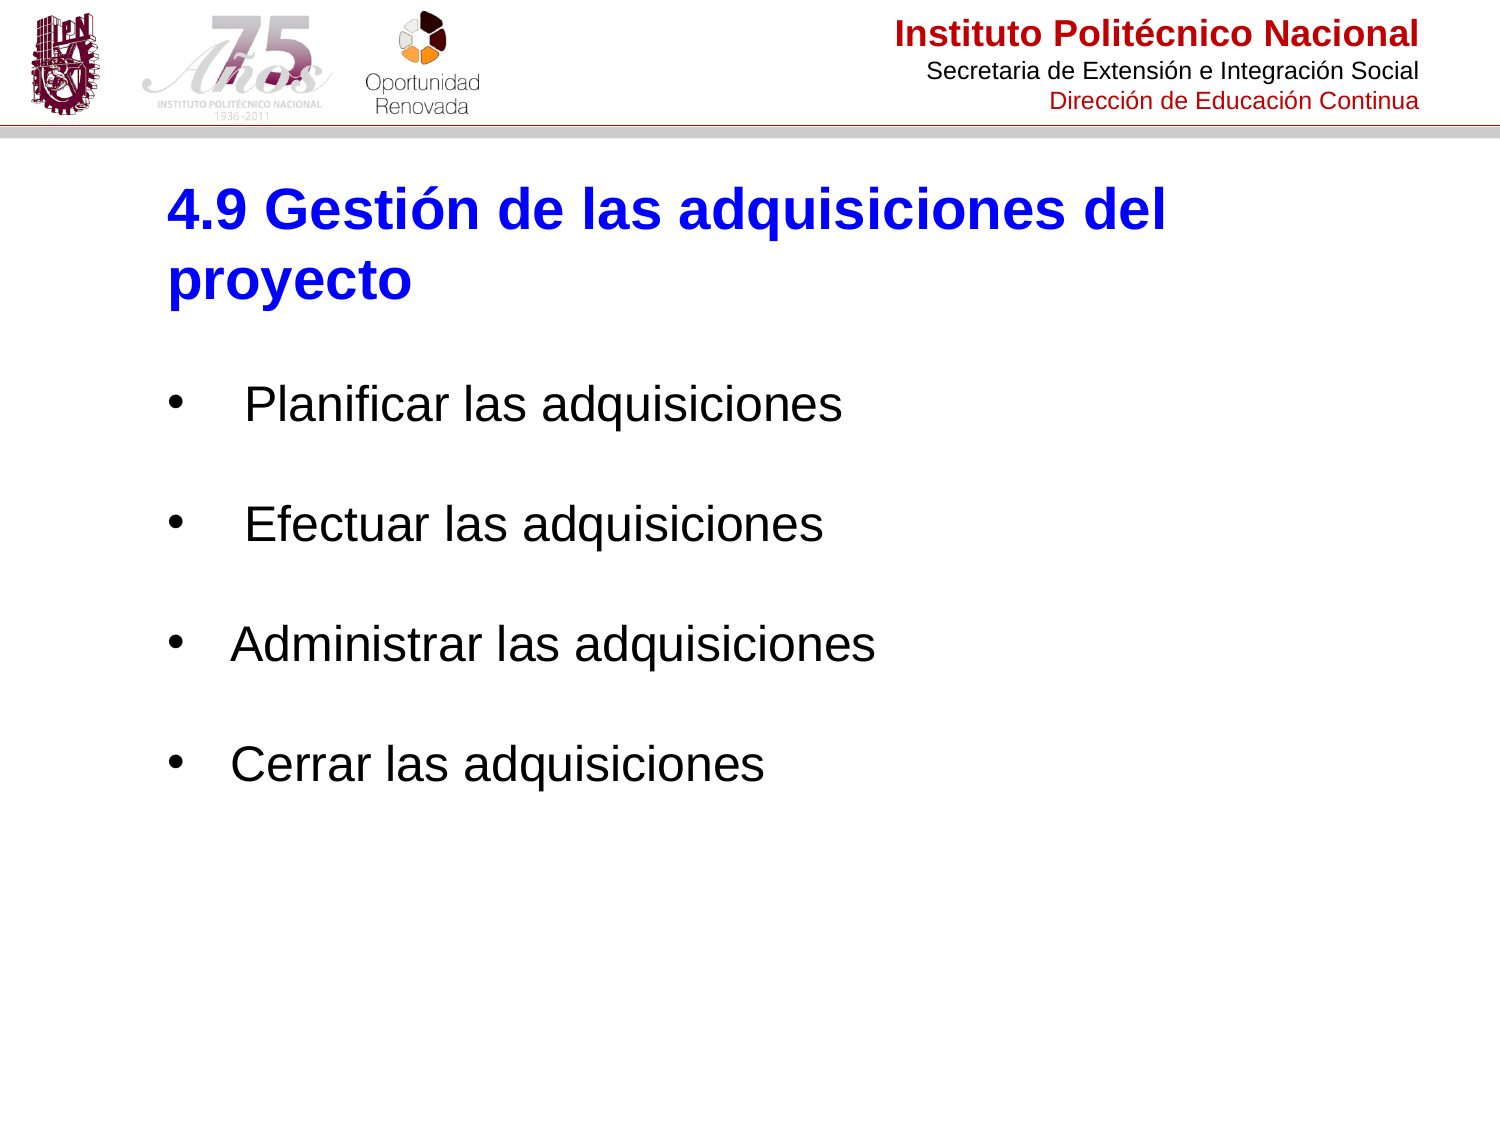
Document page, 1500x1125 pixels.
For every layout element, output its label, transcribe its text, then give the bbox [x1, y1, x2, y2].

picture [366, 11, 479, 114]
picture [29, 11, 101, 117]
text_box 4.9 Gestión de las adquisiciones del proyecto Planificar las adquisiciones Efectuar las adquisiciones Administrar las adquisiciones Cerrar las adquisiciones [152, 163, 1430, 859]
picture [123, 4, 355, 125]
